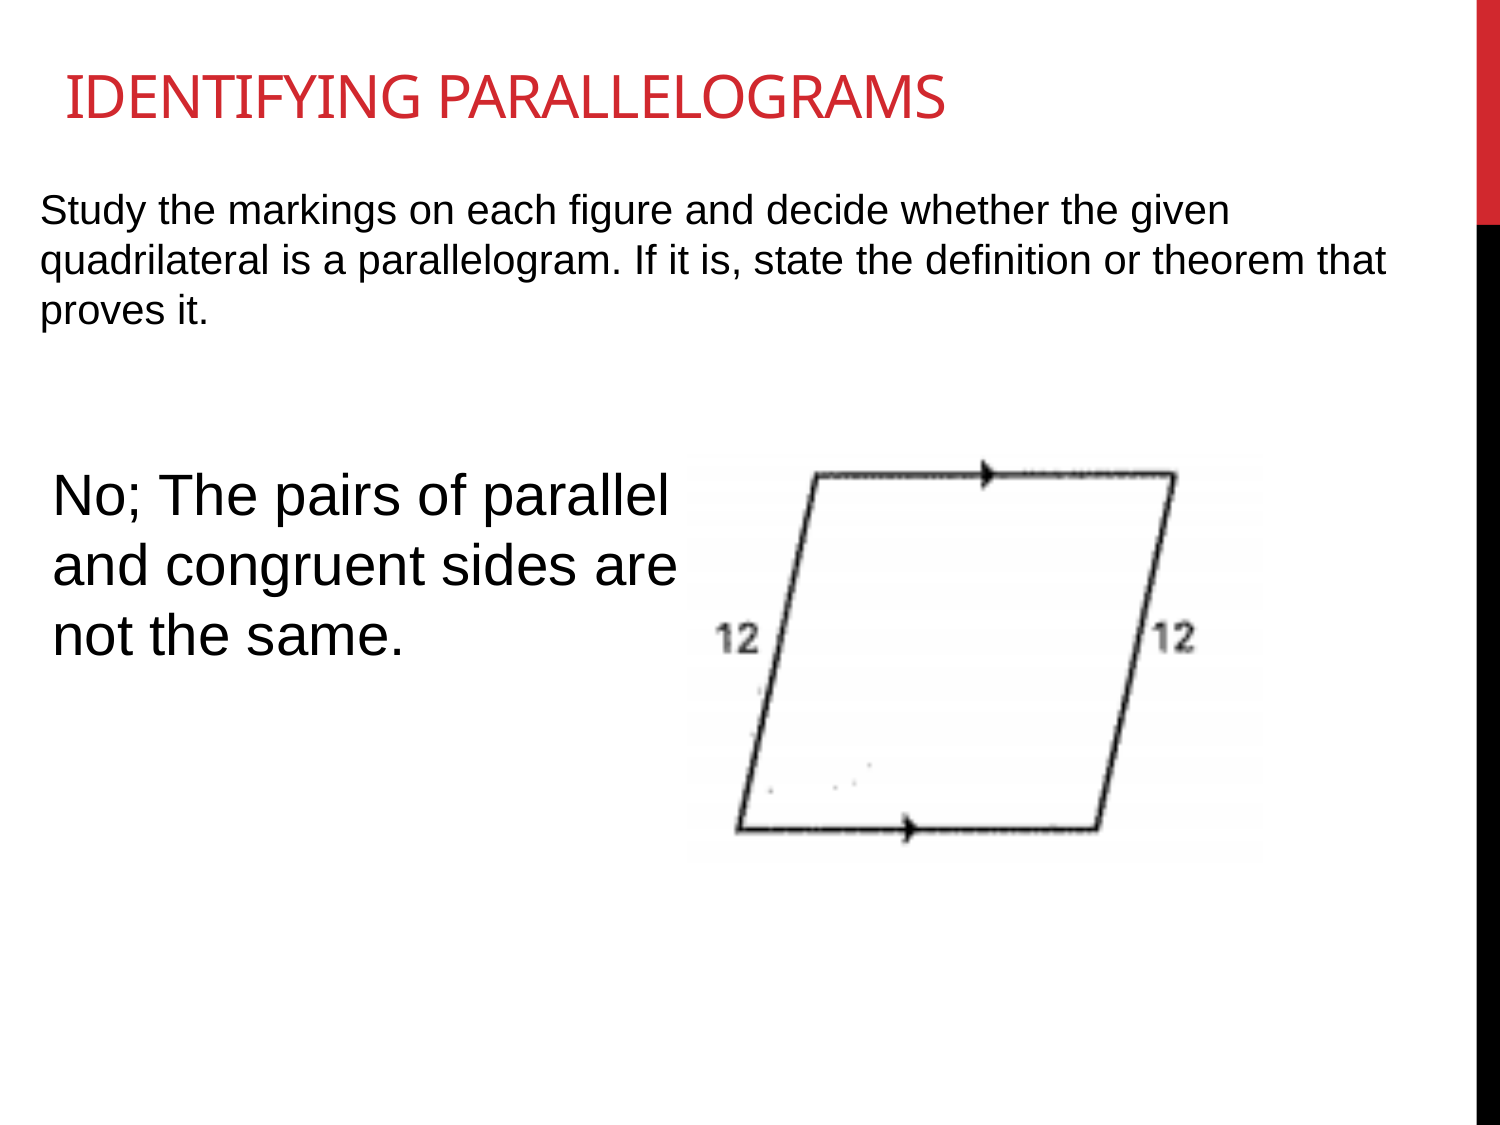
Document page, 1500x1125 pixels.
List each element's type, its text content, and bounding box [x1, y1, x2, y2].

list Study the markings on each figure and decide whether the given quadrilateral is a parallelogram. If it is, state the definition or theorem that proves it. [24, 174, 1450, 1100]
title Identifying Parallelograms [50, 50, 1325, 138]
text_box No; The pairs of parallel and congruent sides are not the same. [37, 450, 688, 675]
picture [686, 453, 1264, 864]
